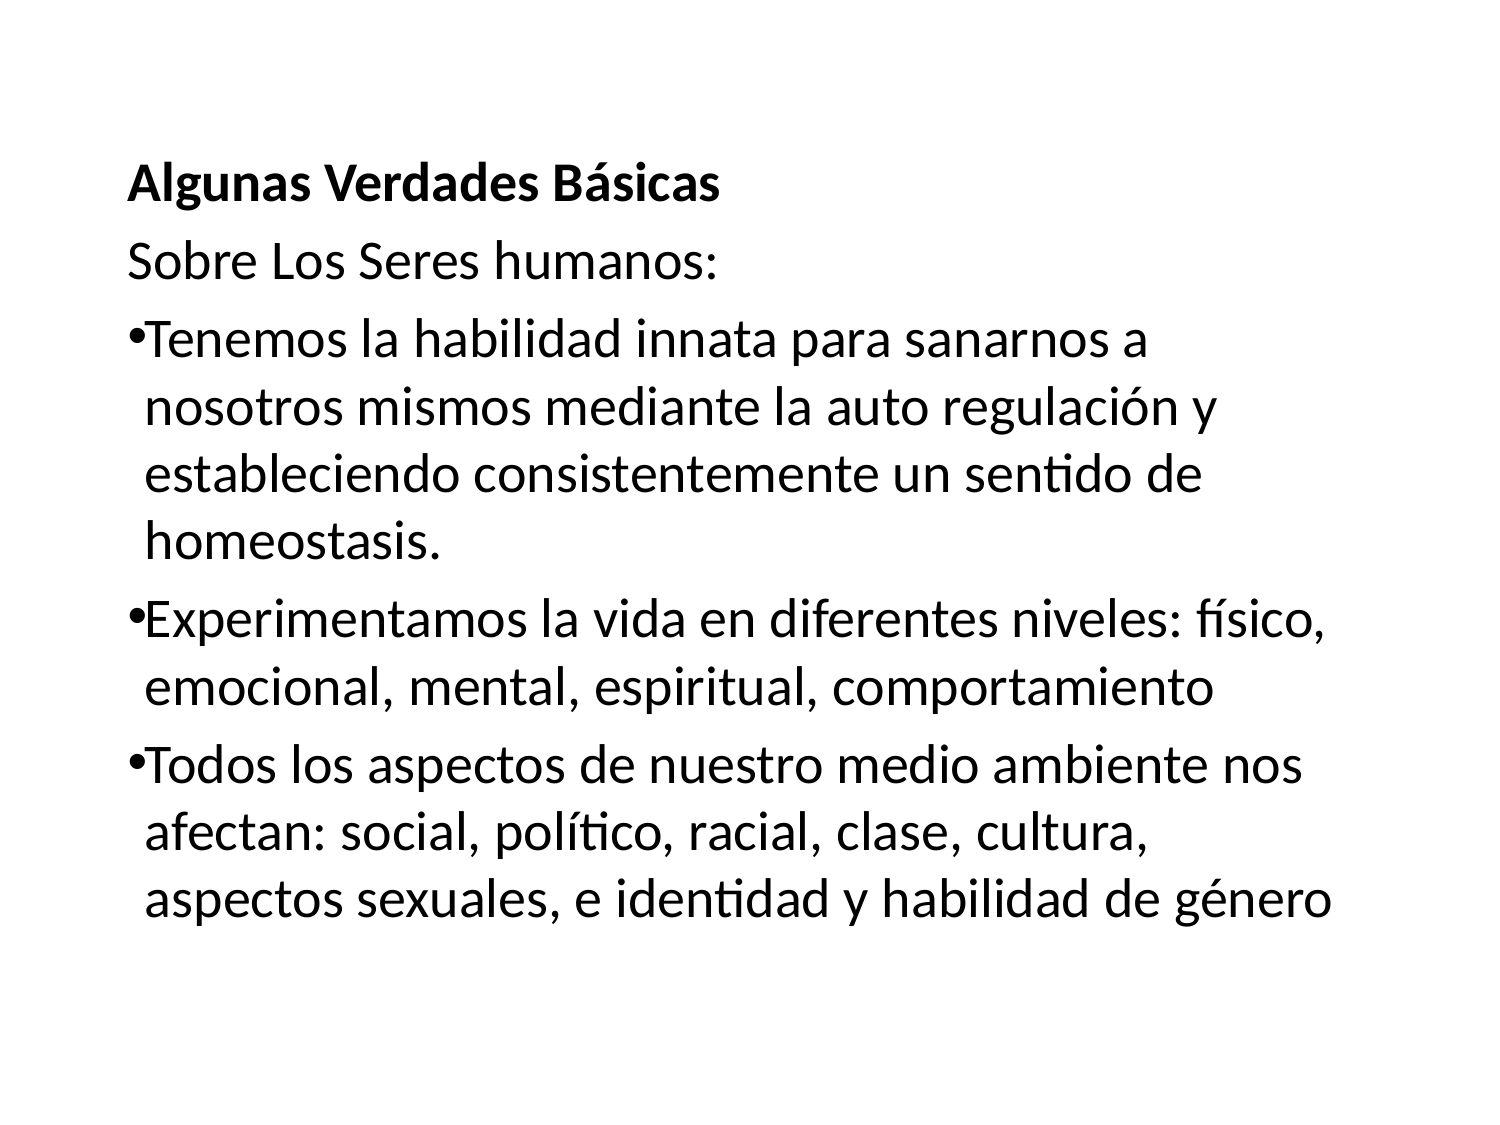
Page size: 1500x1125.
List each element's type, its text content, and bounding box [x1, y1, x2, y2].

subtitle Algunas Verdades Básicas Sobre Los Seres humanos: Tenemos la habilidad innata para sanarnos a nosotros mismos mediante la auto regulación y estableciendo consistentemente un sentido de homeostasis. Experimentamos la vida en diferentes niveles: físico, emocional, mental, espiritual, comportamiento Todos los aspectos de nuestro medio ambiente nos afectan: social, político, racial, clase, cultura, aspectos sexuales, e identidad y habilidad de género [112, 137, 1363, 1013]
